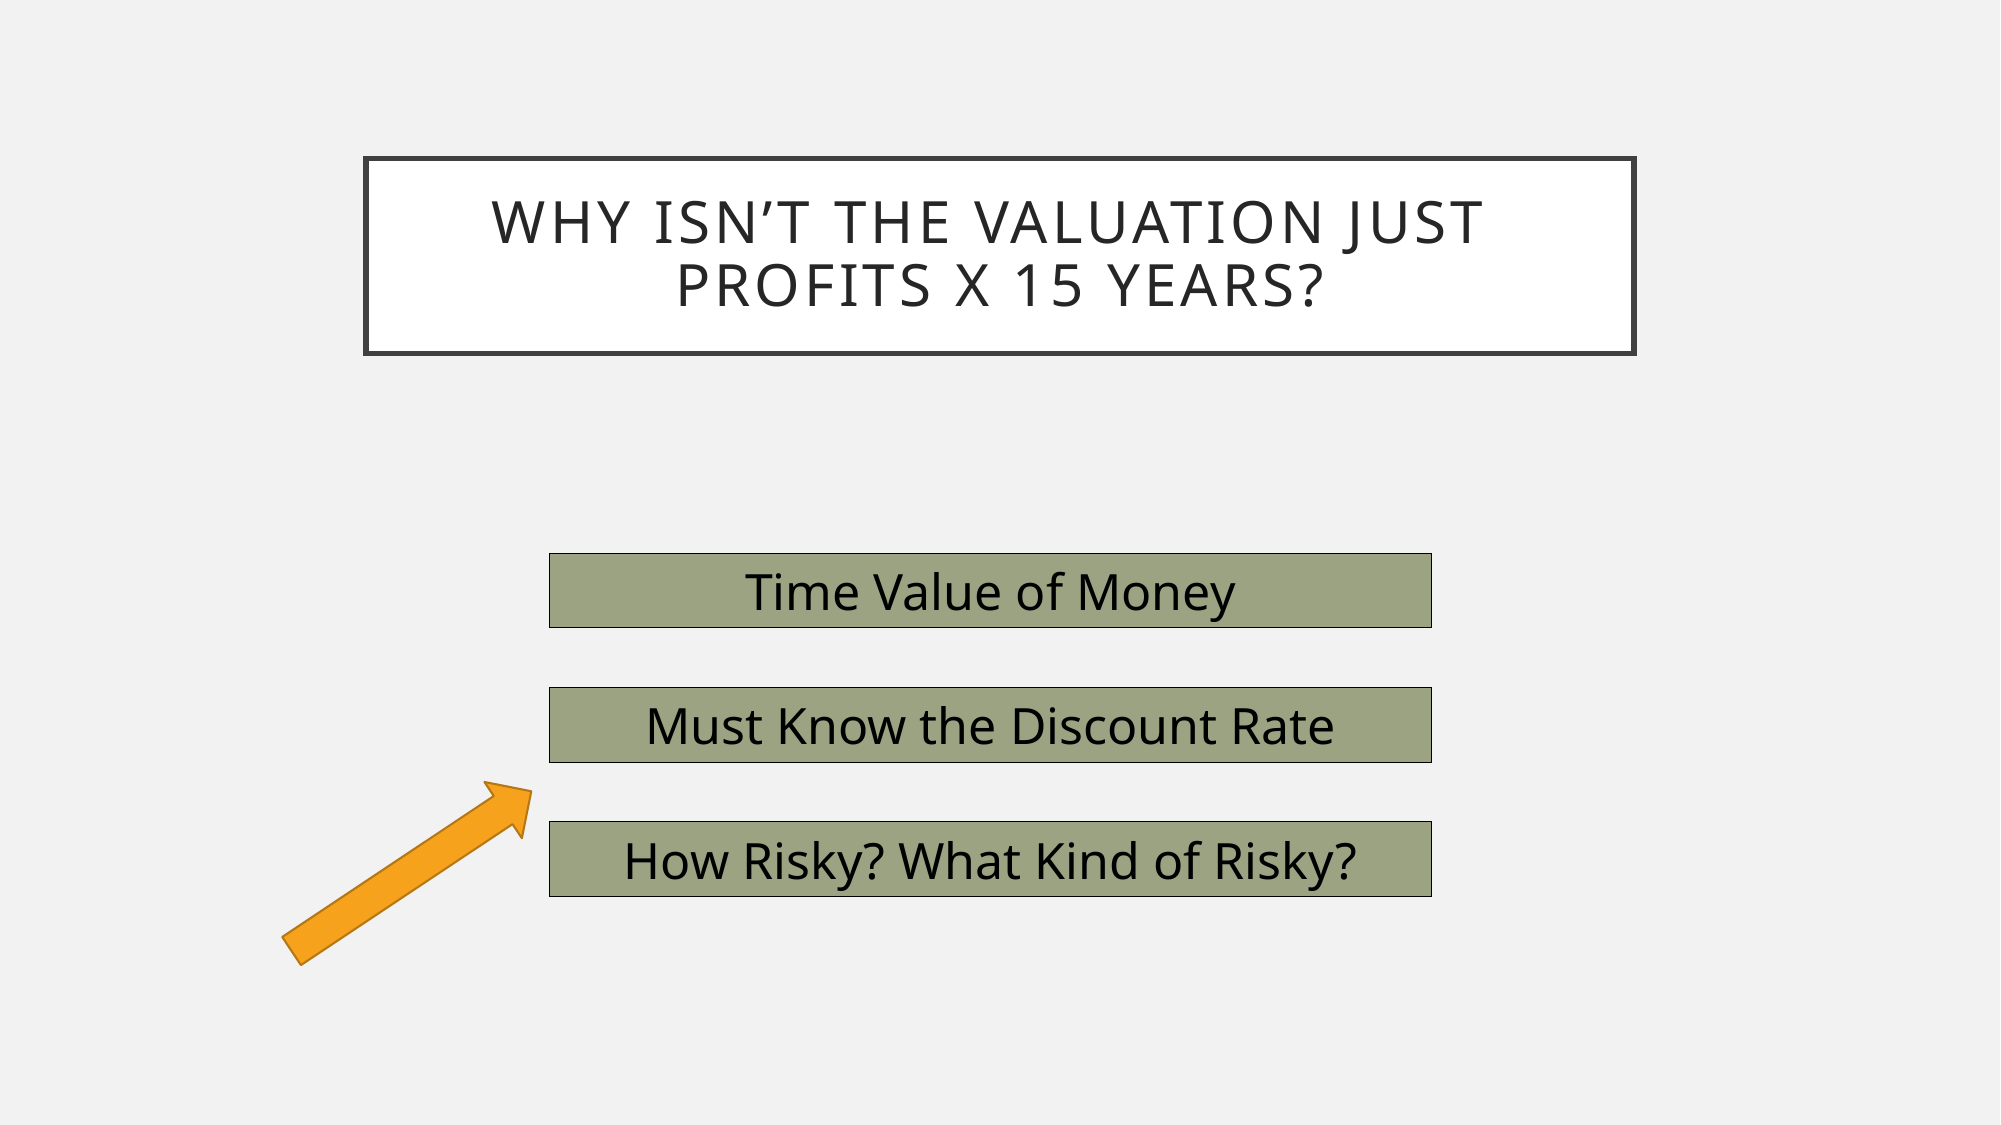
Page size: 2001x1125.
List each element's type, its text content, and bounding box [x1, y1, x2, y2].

text_box How Risky? What Kind of Risky? [549, 821, 1432, 897]
text_box [281, 780, 533, 966]
title Why isn’t the valuation just profits x 15 years? [363, 156, 1637, 356]
text_box Must Know the Discount Rate [549, 687, 1432, 763]
text_box Time Value of Money [549, 553, 1432, 628]
